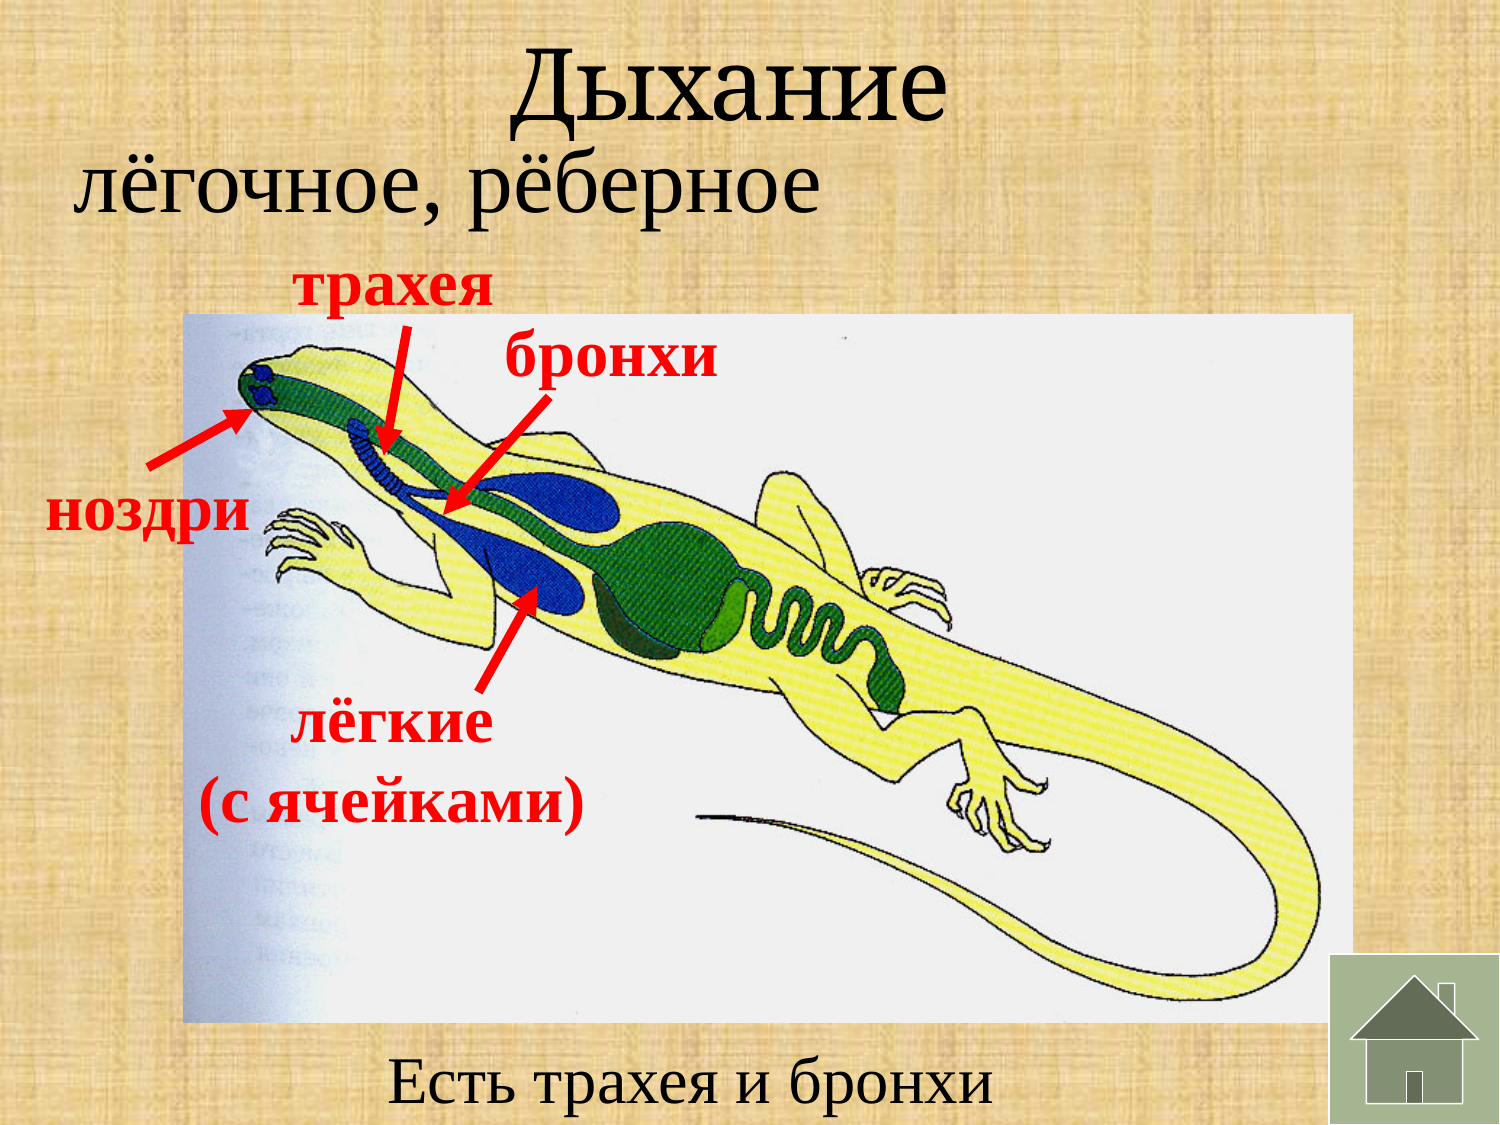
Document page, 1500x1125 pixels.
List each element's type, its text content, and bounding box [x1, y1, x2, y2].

picture [0, 0, 1500, 1125]
text_box ноздри [30, 456, 172, 551]
text_box [1328, 953, 1500, 1125]
text_box лёгочное, рёберное [58, 113, 839, 239]
title Дыхание [0, 0, 1436, 148]
text_box трахея [278, 239, 510, 303]
text_box Есть трахея и бронхи [123, 1029, 1258, 1125]
